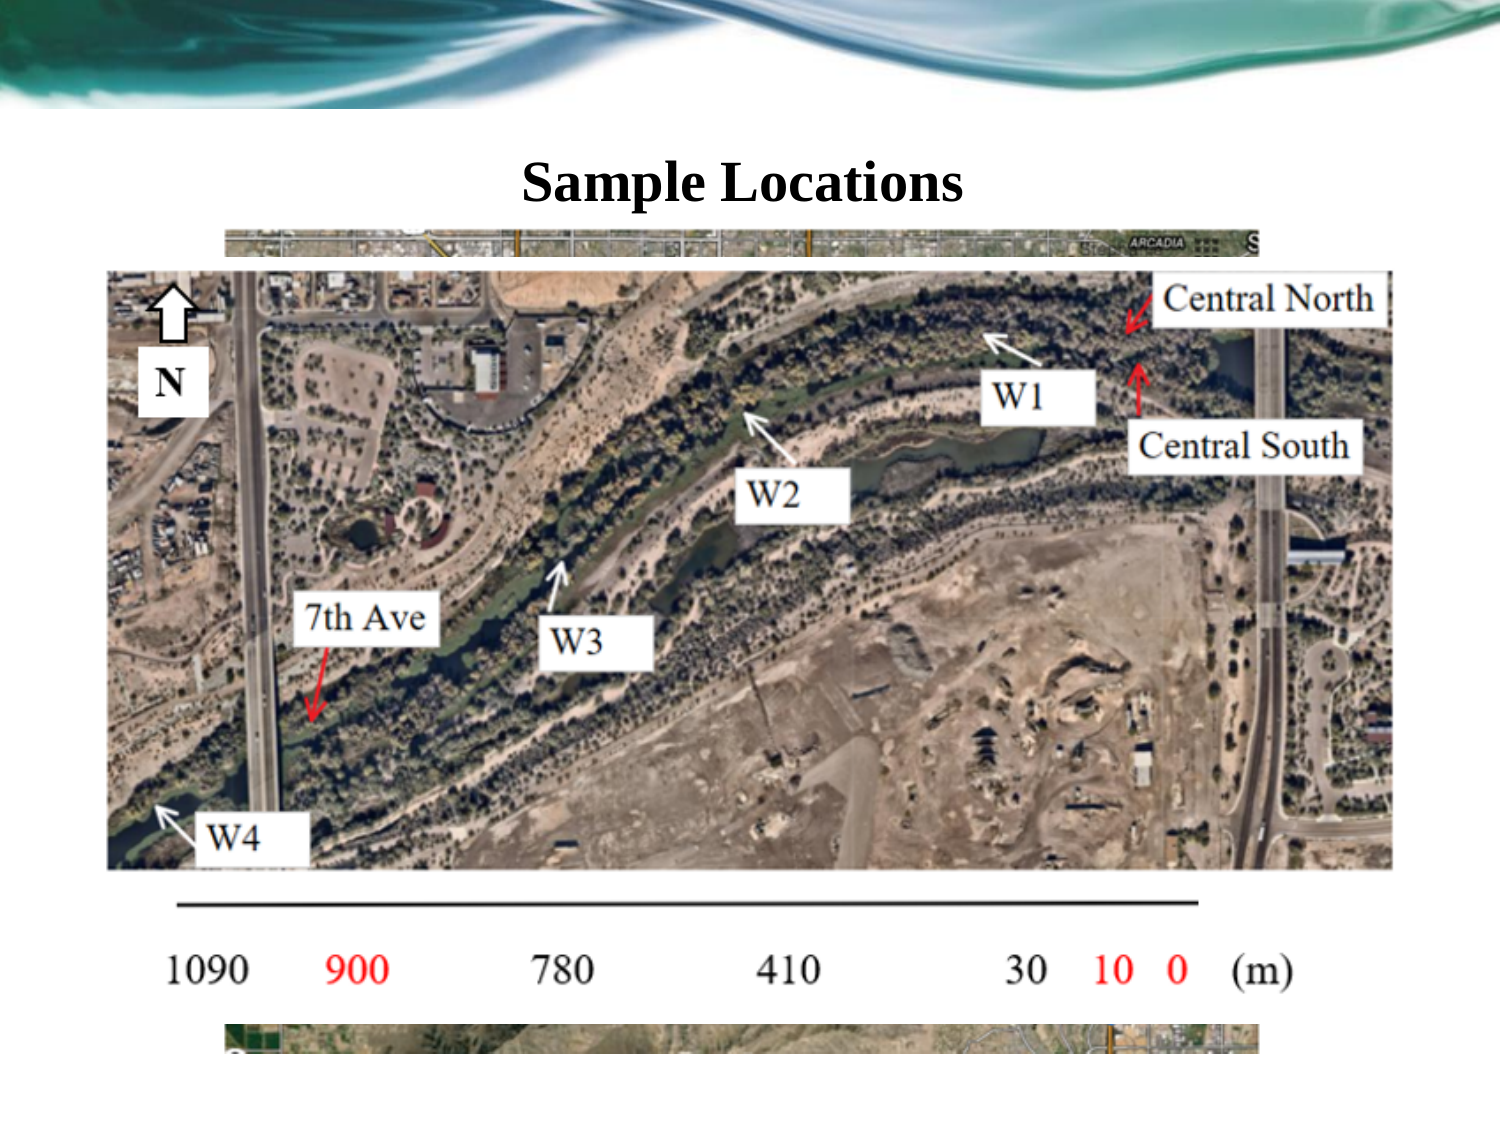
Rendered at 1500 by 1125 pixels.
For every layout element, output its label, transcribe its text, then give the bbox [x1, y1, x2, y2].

picture [0, 0, 1500, 109]
picture [105, 212, 1395, 1054]
title Sample Locations [75, 128, 1425, 229]
